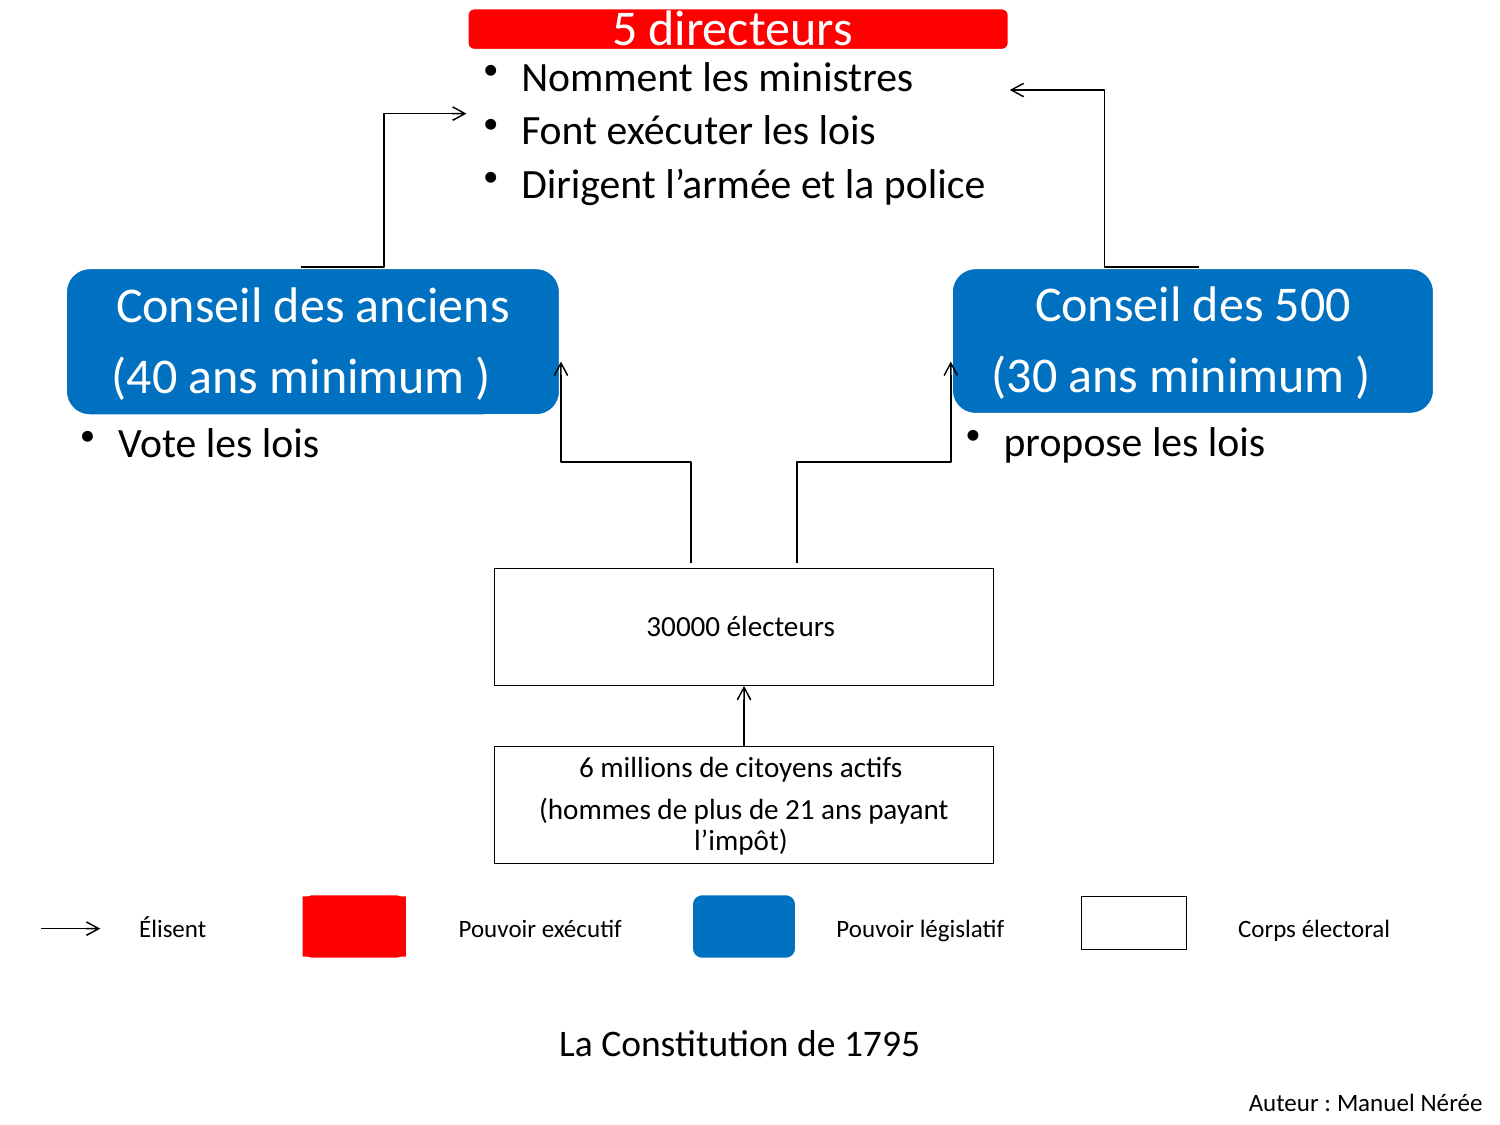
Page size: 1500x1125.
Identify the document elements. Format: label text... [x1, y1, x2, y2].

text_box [300, 113, 467, 268]
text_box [1080, 892, 1188, 953]
text_box La Constitution de 1795 [419, 1011, 1069, 1072]
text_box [489, 739, 999, 870]
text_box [489, 562, 999, 693]
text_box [690, 892, 798, 961]
text_box Pouvoir exécutif [443, 905, 643, 950]
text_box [525, 396, 727, 528]
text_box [466, 6, 1011, 221]
text_box Corps électoral [1223, 905, 1412, 950]
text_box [300, 892, 408, 961]
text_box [950, 266, 1436, 551]
text_box Pouvoir législatif [821, 905, 1032, 950]
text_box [1009, 89, 1199, 268]
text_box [773, 385, 975, 540]
text_box Élisent [124, 905, 228, 950]
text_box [64, 266, 562, 528]
text_box Auteur : Manuel Nérée [1234, 1079, 1500, 1125]
